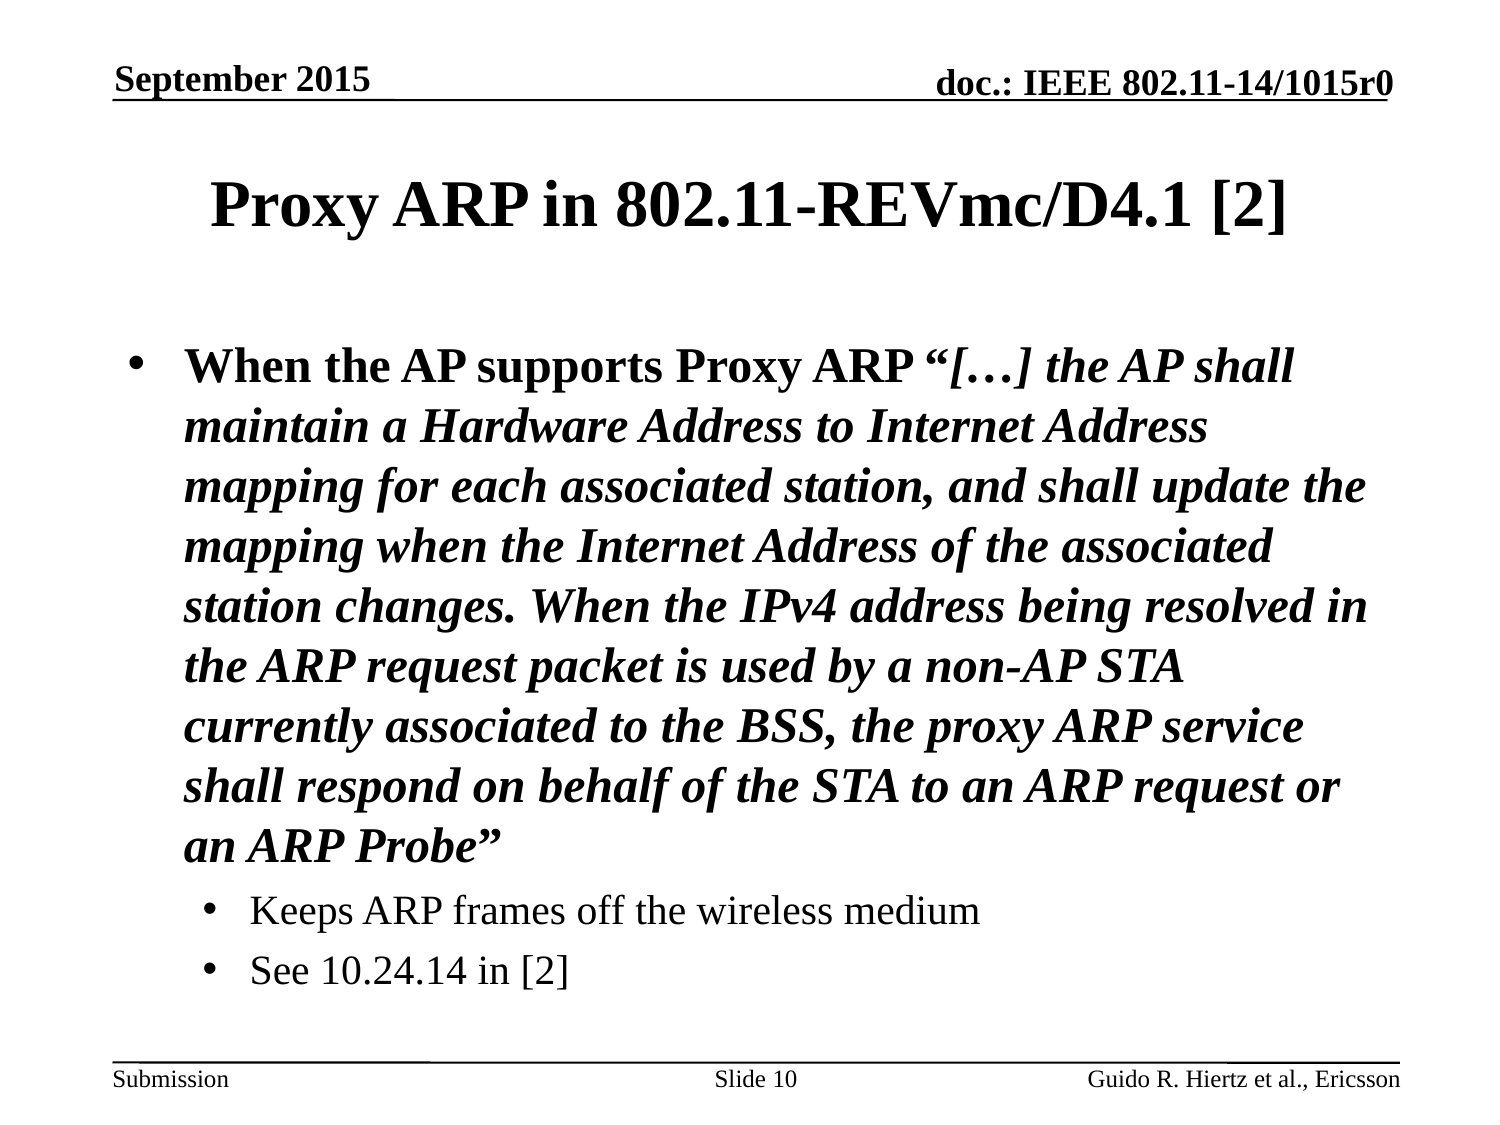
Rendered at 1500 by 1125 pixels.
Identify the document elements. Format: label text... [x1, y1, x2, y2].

footer Guido R. Hiertz et al., Ericsson [878, 1061, 1402, 1093]
slide_number Slide 10 [712, 1061, 800, 1123]
title Proxy ARP in 802.11-REVmc/D4.1 [2] [112, 112, 1388, 288]
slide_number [114, 54, 423, 100]
list When the AP supports Proxy ARP “[…] the AP shall maintain a Hardware Address to Internet Address mapping for each associated station, and shall update the mapping when the Internet Address of the associated station changes. When the IPv4 address being resolved in the ARP request packet is used by a non-AP STA currently associated to the BSS, the proxy ARP service shall respond on behalf of the STA to an ARP request or an ARP Probe” Keeps ARP frames off the wireless medium See 10.24.14 in [2] [112, 324, 1388, 1000]
